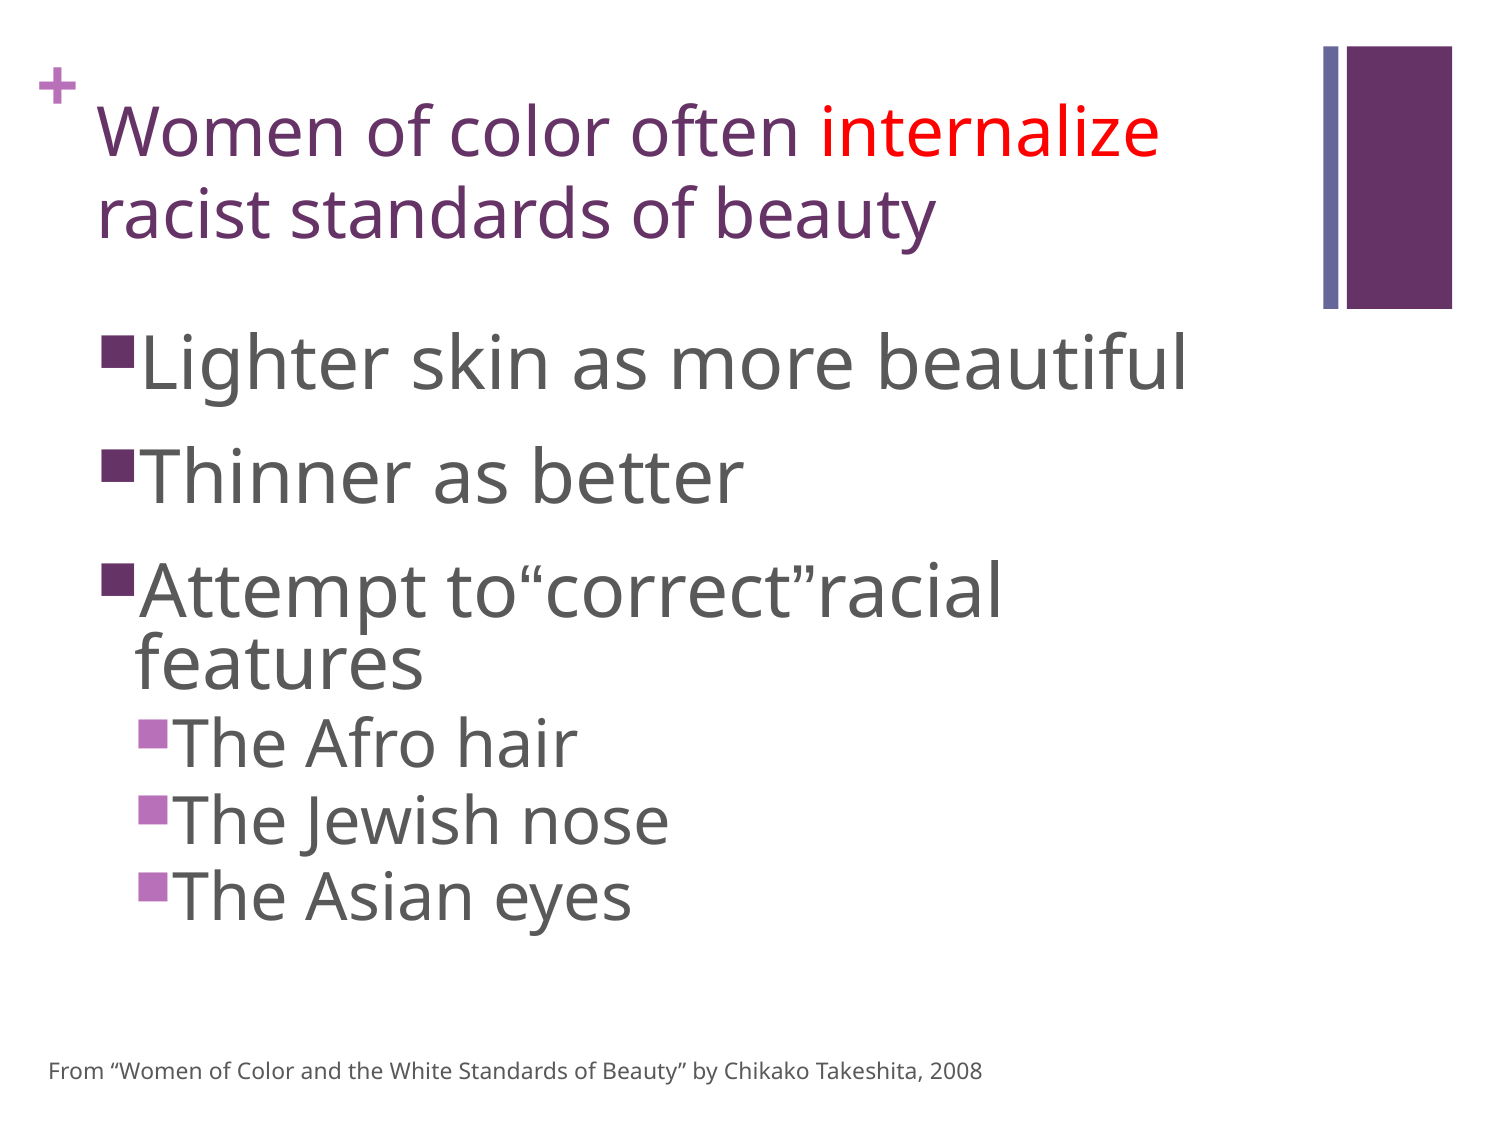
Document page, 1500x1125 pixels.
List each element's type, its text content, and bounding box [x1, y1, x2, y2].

footer From “Women of Color and the White Standards of Beauty” by Chikako Takeshita, 2008 [33, 1053, 1038, 1114]
title Women of color often internalize racist standards of beauty [81, 79, 1322, 263]
list Lighter skin as more beautiful Thinner as better Attempt to“correct”racial features The Afro hair The Jewish nose The Asian eyes [81, 324, 1322, 1005]
